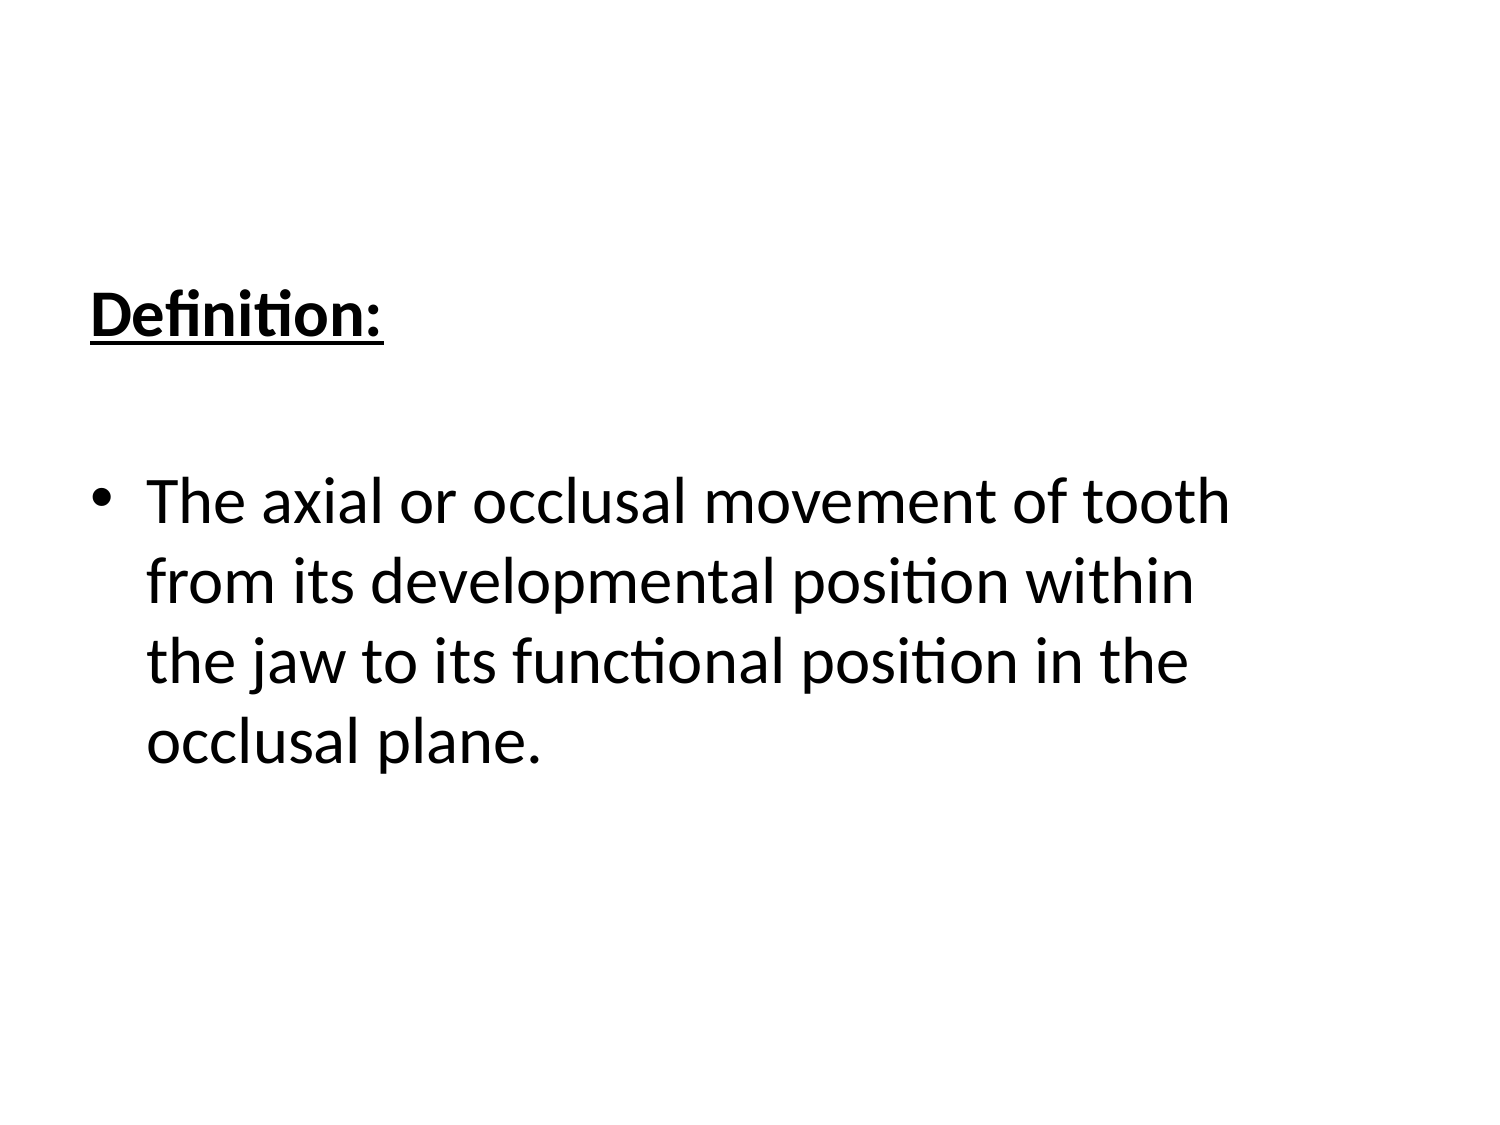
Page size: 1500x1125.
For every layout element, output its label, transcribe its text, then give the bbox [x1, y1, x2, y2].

list Definition: The axial or occlusal movement of tooth from its developmental position within the jaw to its functional position in the occlusal plane. [75, 262, 1301, 1005]
